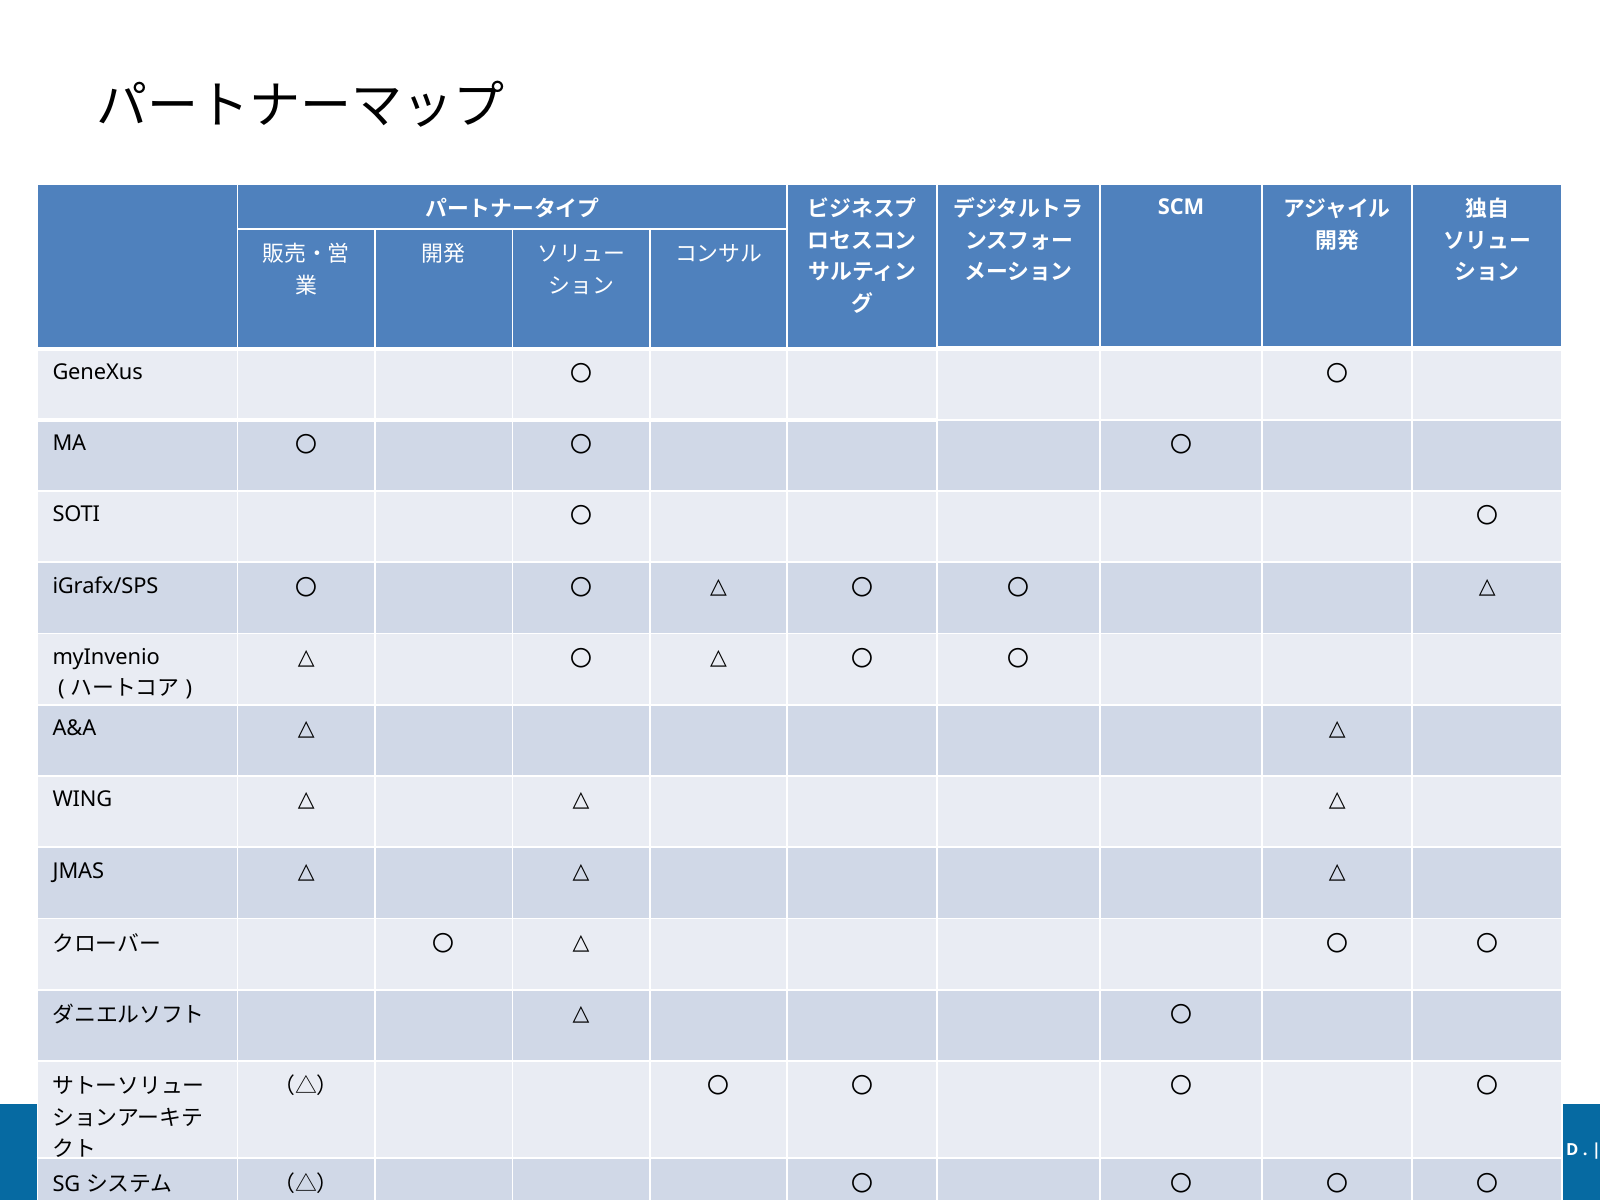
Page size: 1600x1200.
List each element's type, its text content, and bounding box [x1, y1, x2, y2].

table_cell SGシステム [38, 1159, 237, 1200]
table_cell △ [1263, 706, 1411, 775]
table_cell A&A [38, 706, 237, 775]
table_cell [788, 848, 936, 918]
table_cell （△） [238, 1062, 374, 1157]
table_cell [788, 919, 936, 989]
table_cell [1101, 848, 1261, 918]
table_cell [938, 421, 1099, 490]
table_header パートナータイプ [238, 185, 786, 228]
table_cell [376, 492, 512, 561]
table_cell 〇 [1101, 991, 1261, 1060]
table_cell JMAS [38, 848, 237, 918]
table_cell [1101, 634, 1261, 704]
table_cell 〇 [938, 634, 1099, 704]
table_cell 〇 [938, 563, 1099, 633]
table_cell 〇 [1413, 919, 1561, 989]
table_cell 〇 [1263, 1159, 1411, 1200]
table_cell [513, 1159, 649, 1200]
table_cell [1263, 421, 1411, 490]
table_cell [938, 1159, 1099, 1200]
table_cell [788, 492, 936, 561]
table_cell ダニエルソフト [38, 991, 237, 1060]
table_cell △ [1263, 848, 1411, 918]
table_cell [938, 991, 1099, 1060]
table_cell 〇 [513, 351, 649, 418]
table_cell 〇 [1413, 1062, 1561, 1157]
table_cell [1263, 563, 1411, 633]
table_cell WING [38, 777, 237, 846]
table_cell SOTI [38, 492, 237, 561]
table_cell [376, 563, 512, 633]
table_cell 〇 [513, 563, 649, 633]
table_cell [1263, 1062, 1411, 1157]
table_cell [1413, 634, 1561, 704]
table_cell 〇 [1413, 492, 1561, 561]
table_cell [1413, 351, 1561, 419]
table_cell [513, 706, 649, 775]
table_cell [788, 422, 936, 490]
table_cell 〇 [376, 919, 512, 989]
table_cell 〇 [788, 634, 936, 704]
table_cell [788, 706, 936, 775]
table_cell [376, 1159, 512, 1200]
table_cell [938, 706, 1099, 775]
table_header SCM [1101, 185, 1261, 346]
table_cell △ [238, 634, 374, 704]
table_cell [1413, 848, 1561, 918]
table_cell 〇 [788, 563, 936, 633]
table_cell [938, 1062, 1099, 1157]
table_cell [376, 706, 512, 775]
table_cell サトーソリューションアーキテクト [38, 1062, 237, 1157]
table_cell [1413, 706, 1561, 775]
text_box パートナーマップ [94, 69, 1600, 134]
table_cell [513, 1062, 649, 1157]
table_cell [238, 492, 374, 561]
table_cell [1101, 563, 1261, 633]
table_cell △ [513, 777, 649, 846]
table_cell [1101, 706, 1261, 775]
table_cell △ [238, 706, 374, 775]
text_box [0, 1104, 37, 1200]
table_cell [238, 351, 374, 418]
table_cell [938, 919, 1099, 989]
table_cell [788, 991, 936, 1060]
table_header ビジネスプロセスコンサルティング [788, 185, 936, 347]
table_cell [1413, 991, 1561, 1060]
table_cell [1101, 492, 1261, 561]
table_cell △ [513, 848, 649, 918]
table_cell 開発 [376, 230, 512, 347]
table_cell [376, 848, 512, 918]
table_cell [1263, 991, 1411, 1060]
table_cell [238, 919, 374, 989]
table_cell 〇 [1101, 1159, 1261, 1200]
table_cell △ [1263, 777, 1411, 846]
table_cell 〇 [238, 422, 374, 490]
table_cell 〇 [1101, 421, 1261, 490]
table_cell [651, 848, 786, 918]
table_cell [376, 422, 512, 490]
table_cell MA [38, 422, 237, 490]
table_cell コンサル [651, 230, 786, 347]
table_cell [651, 919, 786, 989]
table_header アジャイル 開発 [1263, 185, 1411, 346]
text_box [1563, 1104, 1600, 1136]
table_cell △ [651, 634, 786, 704]
table_cell 〇 [1101, 1062, 1261, 1157]
table_cell [1101, 919, 1261, 989]
table_cell [788, 351, 936, 418]
table_cell [376, 777, 512, 846]
table_cell [238, 991, 374, 1060]
table_cell [1263, 634, 1411, 704]
table_header 独自 ソリューション [1413, 185, 1561, 346]
table_cell [376, 991, 512, 1060]
table_cell 販売・営業 [238, 230, 374, 347]
table_cell △ [1413, 563, 1561, 633]
table_cell [651, 706, 786, 775]
table_cell 〇 [513, 634, 649, 704]
table_cell 〇 [513, 422, 649, 490]
table_cell [1263, 492, 1411, 561]
table_cell [651, 351, 786, 418]
table_cell △ [238, 777, 374, 846]
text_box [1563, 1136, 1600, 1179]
table_cell ソリューション [513, 230, 649, 347]
table_cell 〇 [238, 563, 374, 633]
table_cell [938, 351, 1099, 419]
table_cell [376, 1062, 512, 1157]
table_header デジタルトランスフォーメーション [938, 185, 1099, 346]
table_cell △ [513, 991, 649, 1060]
table_cell [938, 492, 1099, 561]
table_cell △ [513, 919, 649, 989]
table_cell [651, 1159, 786, 1200]
table_cell [651, 492, 786, 561]
table_cell 〇 [1263, 919, 1411, 989]
table_cell △ [238, 848, 374, 918]
table_cell 〇 [788, 1159, 936, 1200]
table_cell [1413, 777, 1561, 846]
table_header [38, 185, 237, 347]
table_cell 〇 [651, 1062, 786, 1157]
text_box [1563, 1179, 1600, 1200]
table_cell GeneXus [38, 351, 237, 418]
table_cell [788, 777, 936, 846]
table_cell 〇 [1413, 1159, 1561, 1200]
table_cell クローバー [38, 919, 237, 989]
table_cell [1101, 351, 1261, 419]
table_cell [938, 777, 1099, 846]
table_cell 〇 [1263, 351, 1411, 419]
table_cell [651, 422, 786, 490]
table_cell 〇 [788, 1062, 936, 1157]
table_cell [376, 634, 512, 704]
table_cell [938, 848, 1099, 918]
table_cell （△） [238, 1159, 374, 1200]
table_cell [1413, 421, 1561, 490]
table_cell △ [651, 563, 786, 633]
table_cell myInvenio (ハートコア) [38, 634, 237, 704]
table_cell iGrafx/SPS [38, 563, 237, 633]
table_cell 〇 [513, 492, 649, 561]
table_cell [1101, 777, 1261, 846]
table_cell [651, 991, 786, 1060]
table_cell [651, 777, 786, 846]
table_cell [376, 351, 512, 418]
